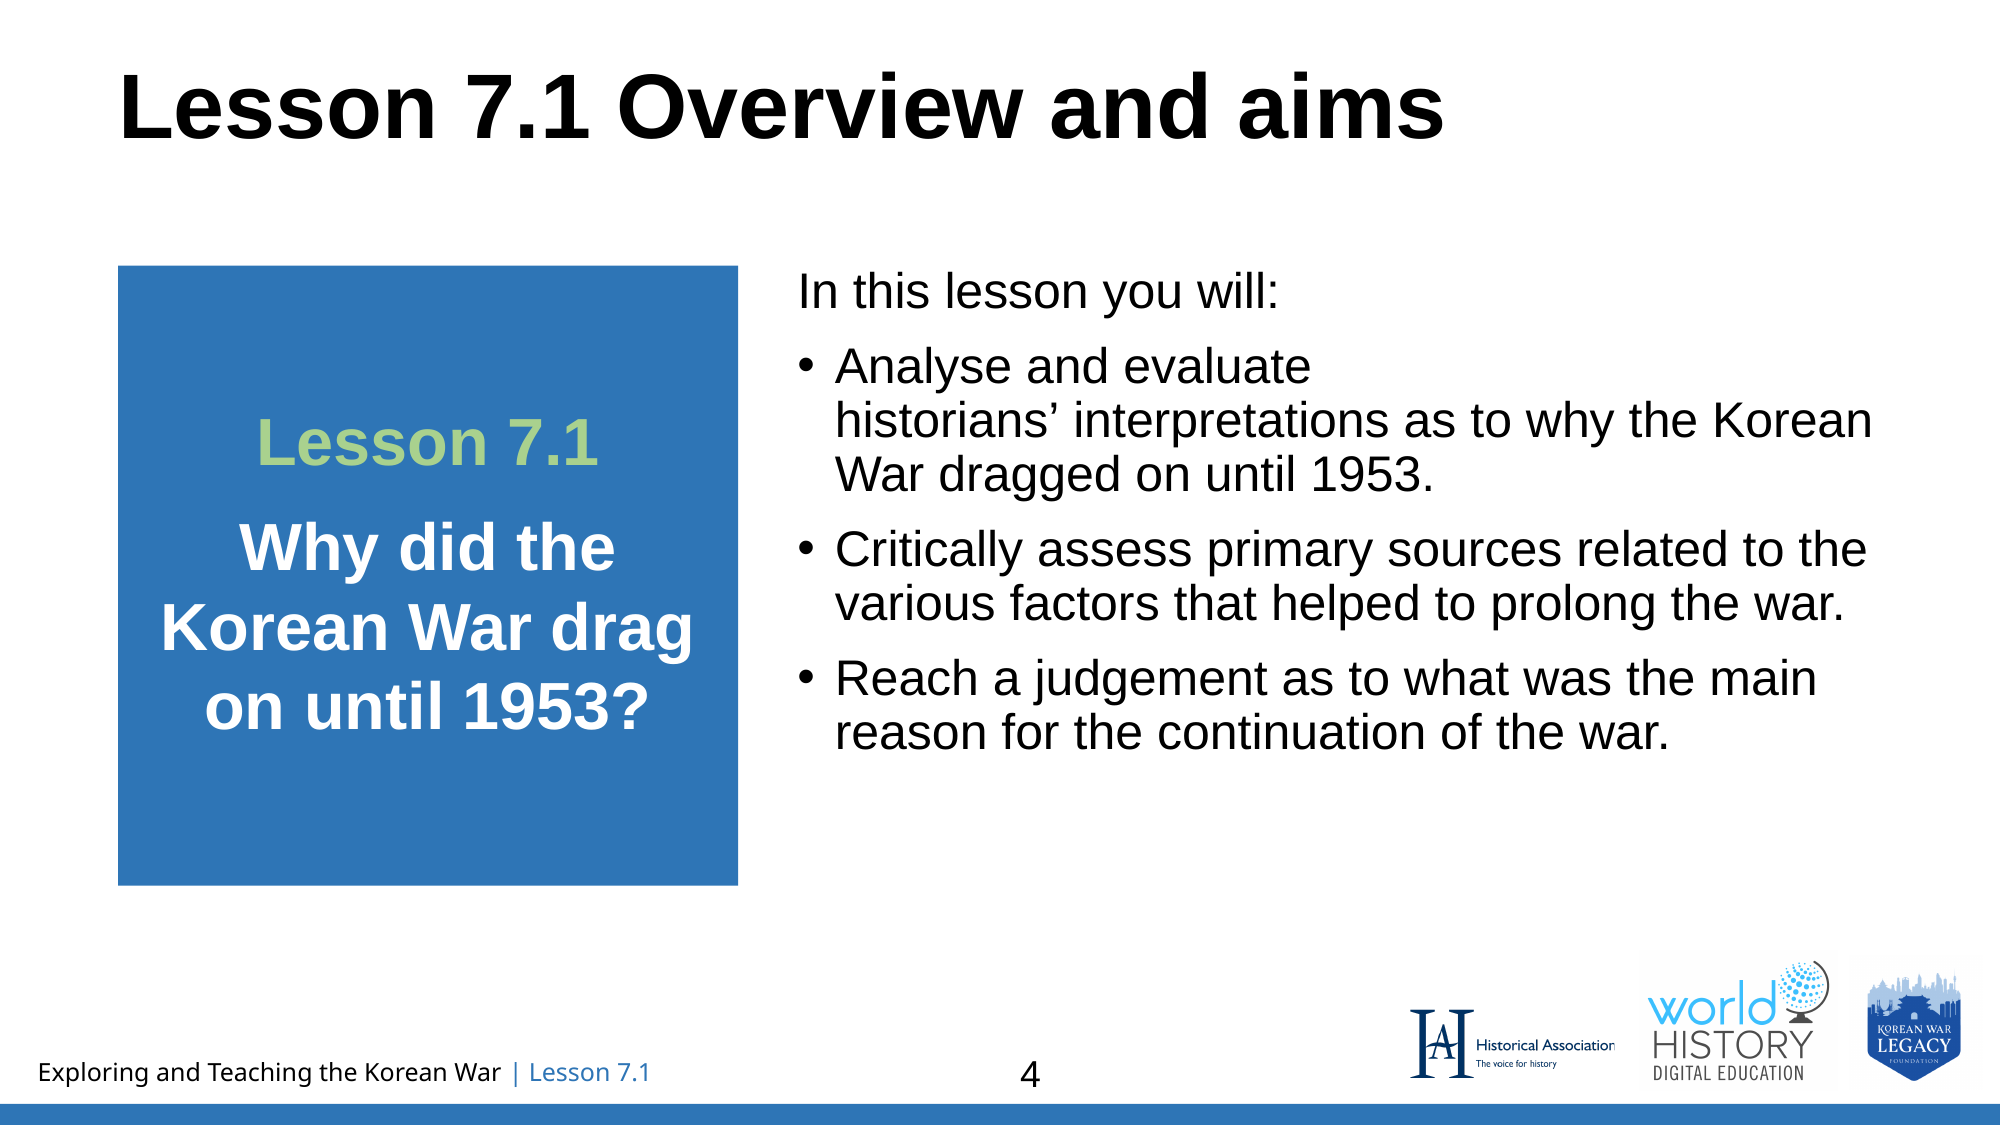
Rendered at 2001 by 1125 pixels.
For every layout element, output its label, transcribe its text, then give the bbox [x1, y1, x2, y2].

picture [1639, 950, 1838, 1091]
list In this lesson you will: Analyse and evaluate historians’ interpretations as to why the Korean War dragged on until 1953. Critically assess primary sources related to the various factors that helped to prolong the war. Reach a judgement as to what was the main reason for the continuation of the war. [797, 265, 1919, 928]
text_box Lesson 7.1 Why did the Korean War drag on until 1953? [118, 265, 739, 886]
slide_number 4 [647, 1042, 1414, 1103]
picture [1849, 955, 1983, 1090]
title Lesson 7.1 Overview and aims [118, 59, 1844, 230]
